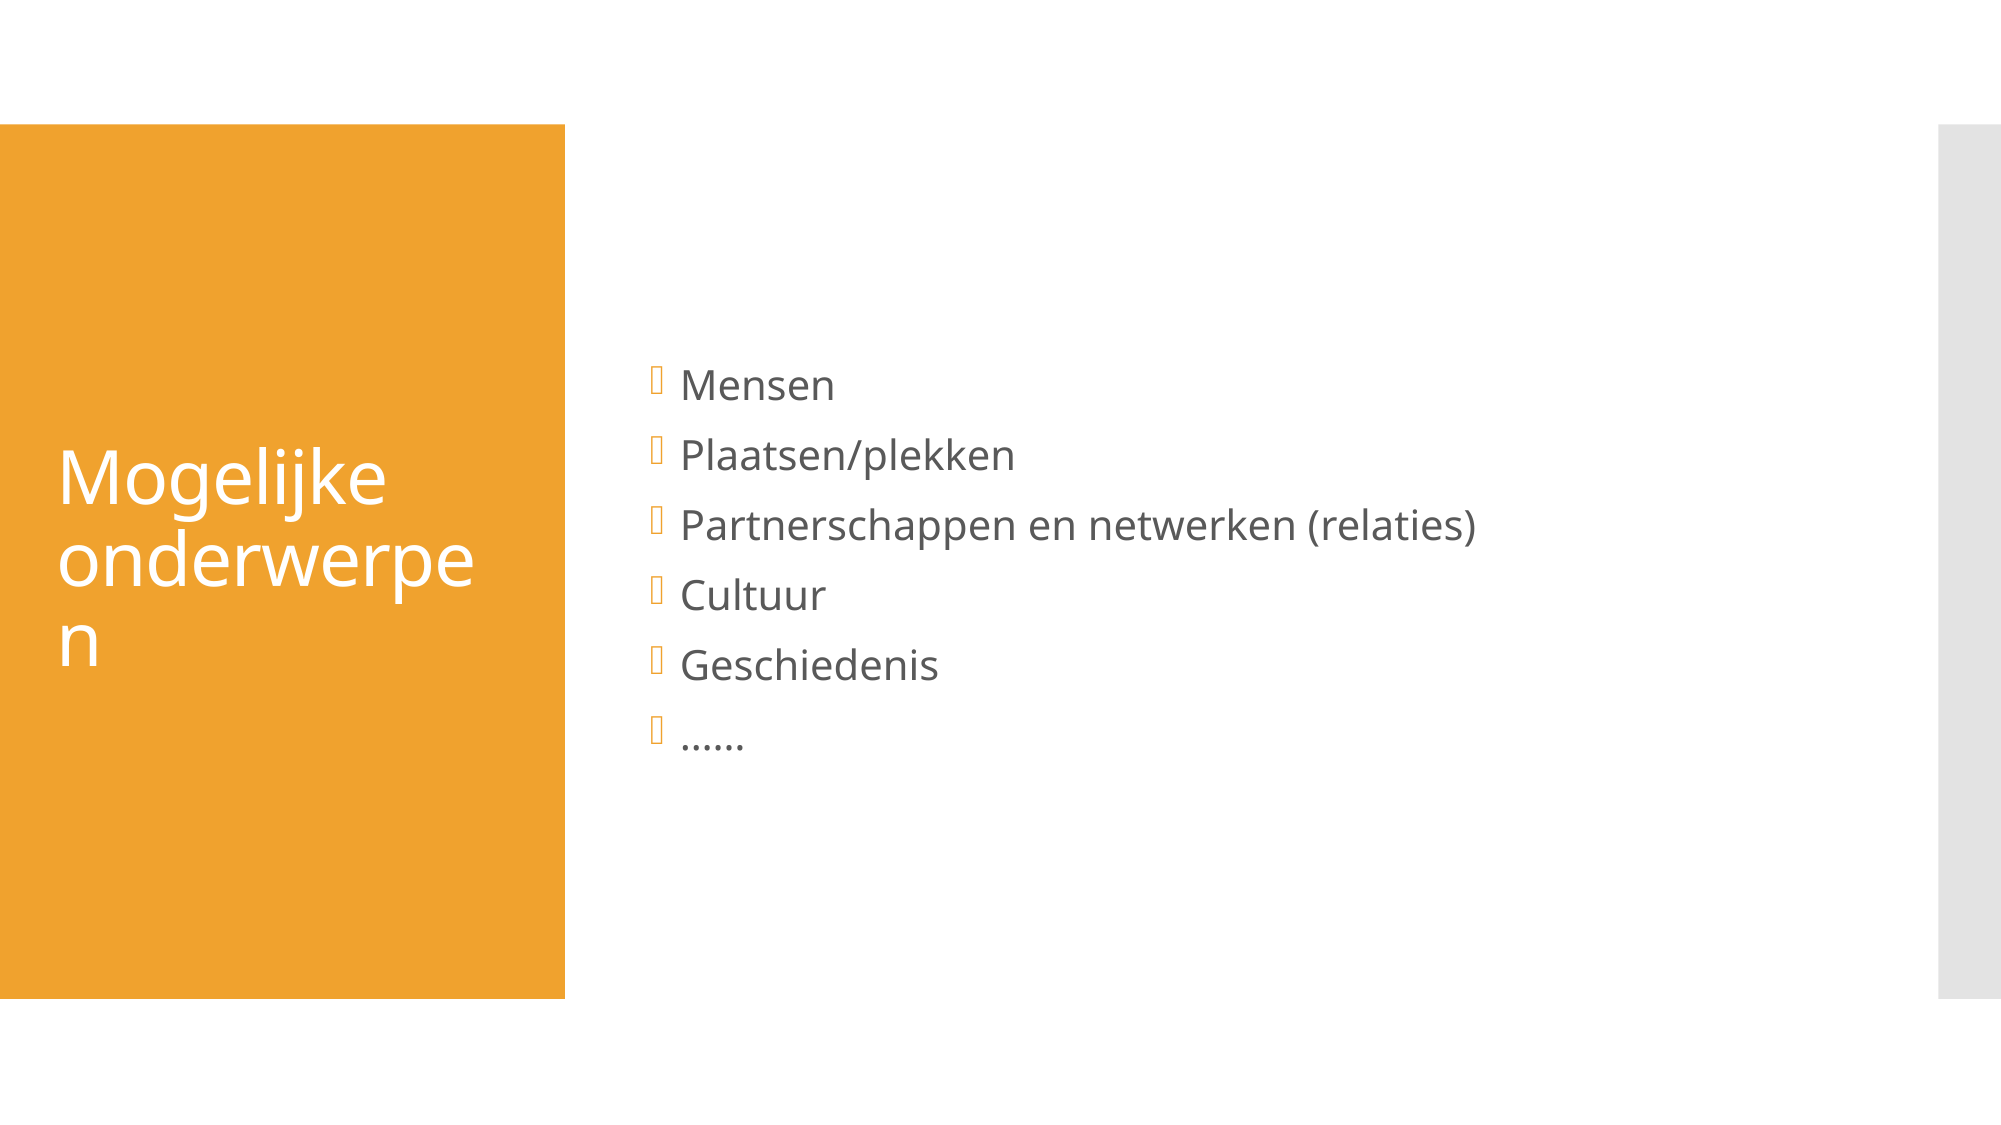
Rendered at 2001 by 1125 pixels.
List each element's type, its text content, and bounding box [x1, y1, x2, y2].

list Mensen Plaatsen/plekken Partnerschappen en netwerken (relaties) Cultuur Geschiedenis …… [634, 141, 1835, 982]
title Mogelijke onderwerpen [41, 184, 525, 940]
